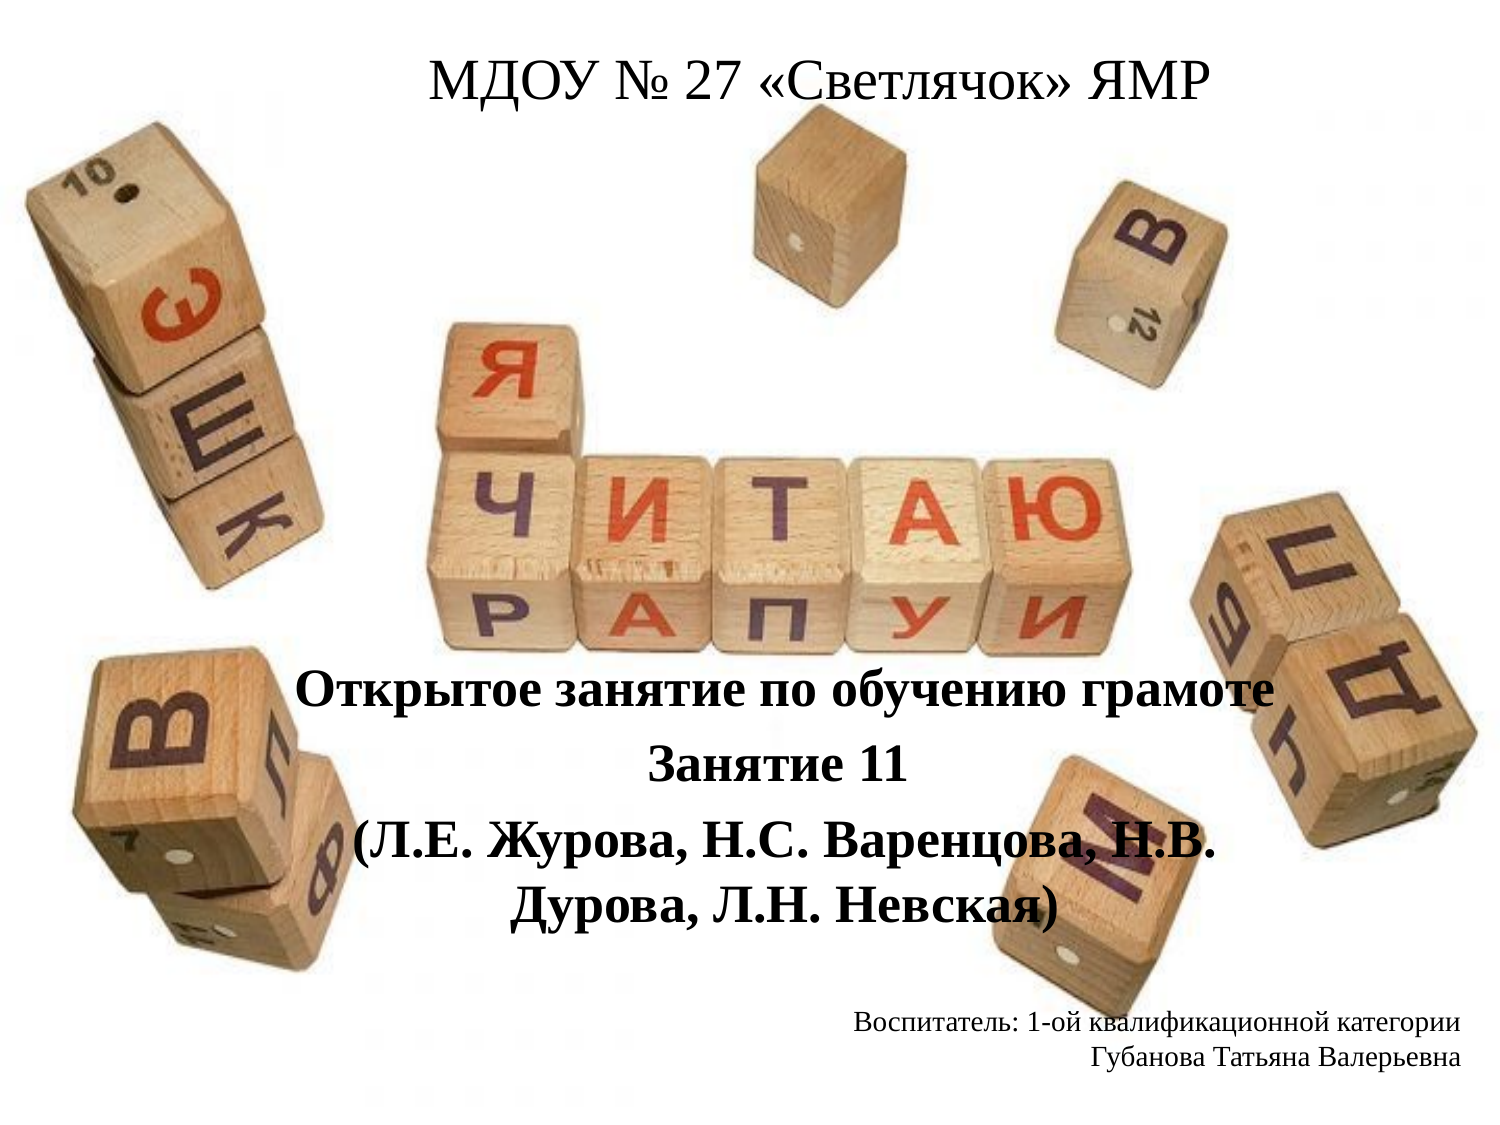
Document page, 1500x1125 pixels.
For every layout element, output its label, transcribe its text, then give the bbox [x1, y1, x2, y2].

subtitle Открытое занятие по обучению грамоте Занятие 11 (Л.Е. Журова, Н.С. Варенцова, Н.В. Дурова, Л.Н. Невская) [269, 644, 1301, 985]
picture [0, 0, 1500, 1125]
title МДОУ № 27 «Светлячок» ЯМР [386, 35, 1254, 118]
text_box Воспитатель: 1-ой квалификационной категории Губанова Татьяна Валерьевна [785, 994, 1477, 1080]
